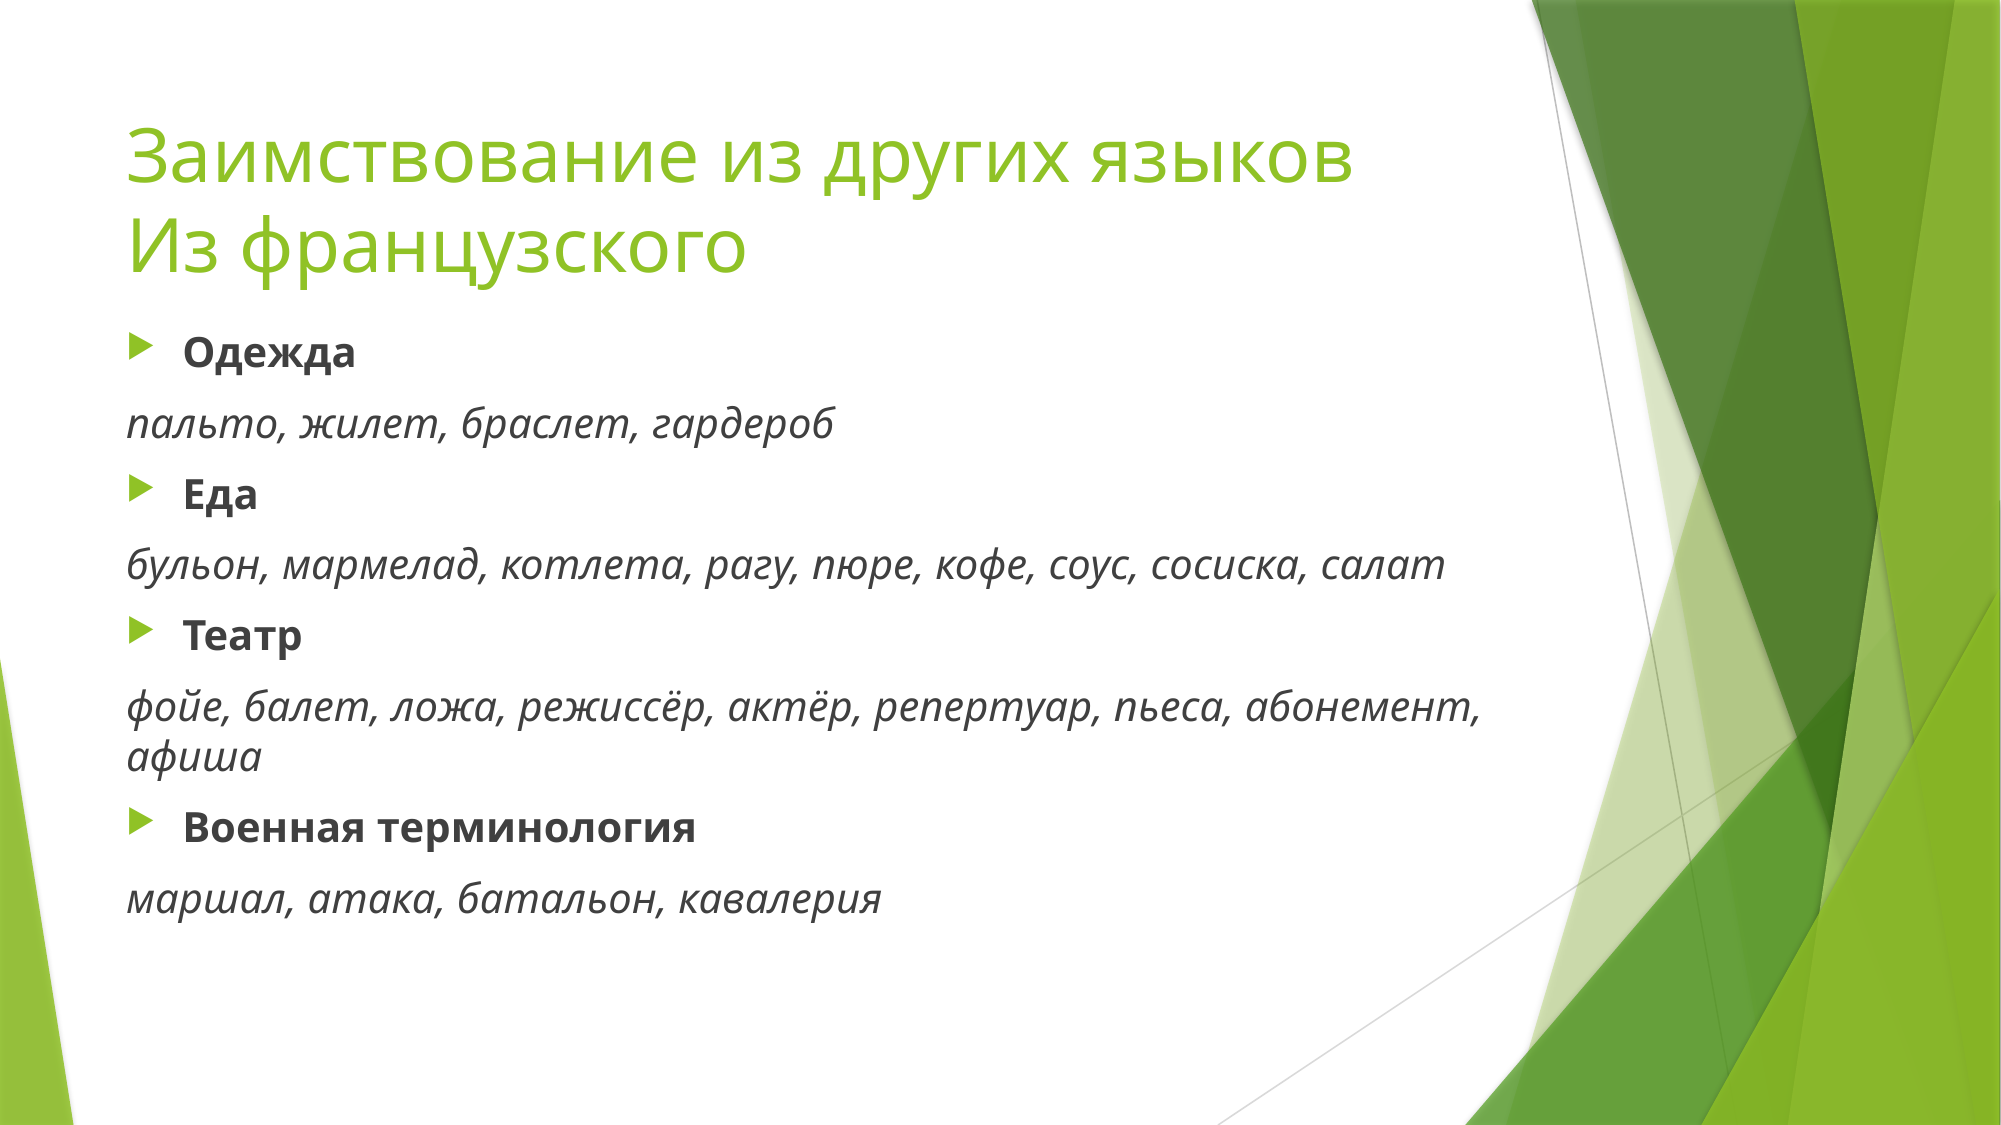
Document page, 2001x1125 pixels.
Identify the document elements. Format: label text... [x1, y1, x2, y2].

list Одежда пальто, жилет, браслет, гардероб Еда бульон, мармелад, котлета, рагу, пюре, кофе, соус, сосиска, салат Театр фойе, балет, ложа, режиссёр, актёр, репертуар, пьеса, абонемент, афиша Военная терминология маршал, атака, батальон, кавалерия [111, 318, 1522, 992]
title Заимствование из других языков Из французского [111, 99, 1522, 317]
